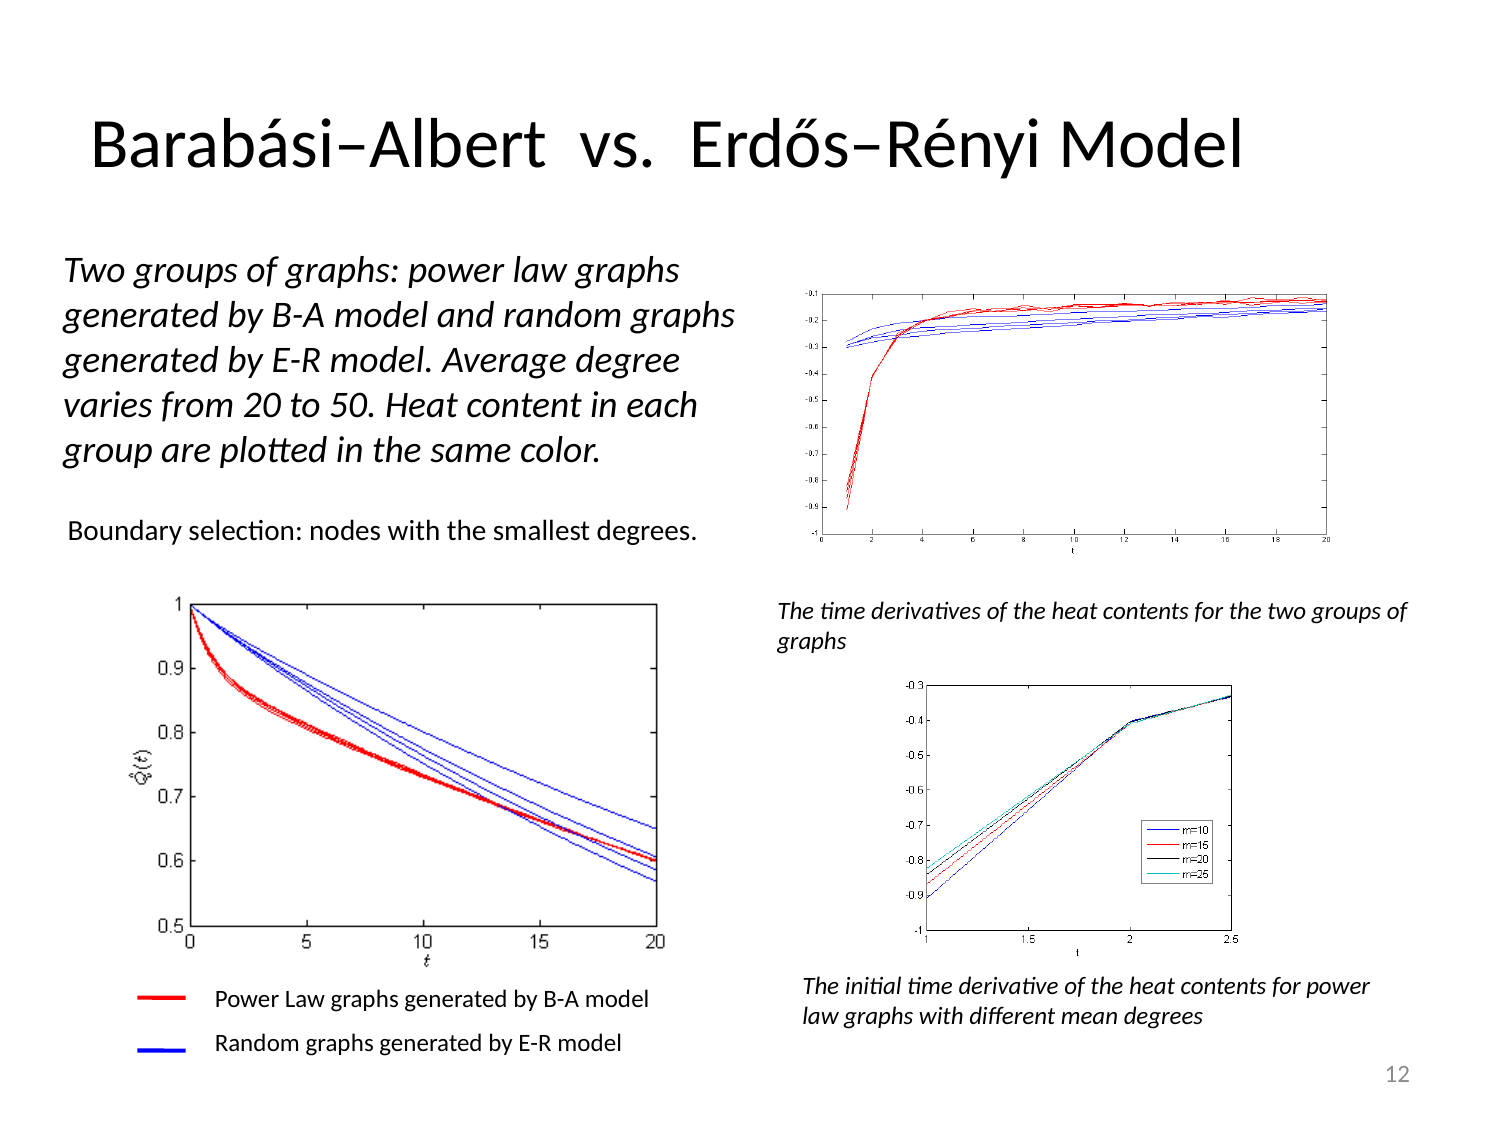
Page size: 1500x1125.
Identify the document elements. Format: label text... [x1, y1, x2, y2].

text_box Power Law graphs generated by B-A model [199, 977, 713, 1019]
text_box Boundary selection: nodes with the smallest degrees. [52, 504, 714, 554]
text_box Two groups of graphs: power law graphs generated by B-A model and random graphs generated by E-R model. Average degree varies from 20 to 50. Heat content in each group are plotted in the same color. [48, 237, 763, 478]
slide_number 12 [1074, 1042, 1425, 1103]
text_box The time derivatives of the heat contents for the two groups of graphs [762, 587, 1425, 663]
text_box Random graphs generated by E-R model [199, 1019, 725, 1065]
picture [874, 662, 1269, 963]
picture [112, 574, 713, 970]
title Barabási–Albert vs. Erdős–Rényi Model [75, 45, 1425, 233]
text_box The initial time derivative of the heat contents for power law graphs with different mean degrees [787, 962, 1407, 1038]
picture [737, 272, 1388, 566]
